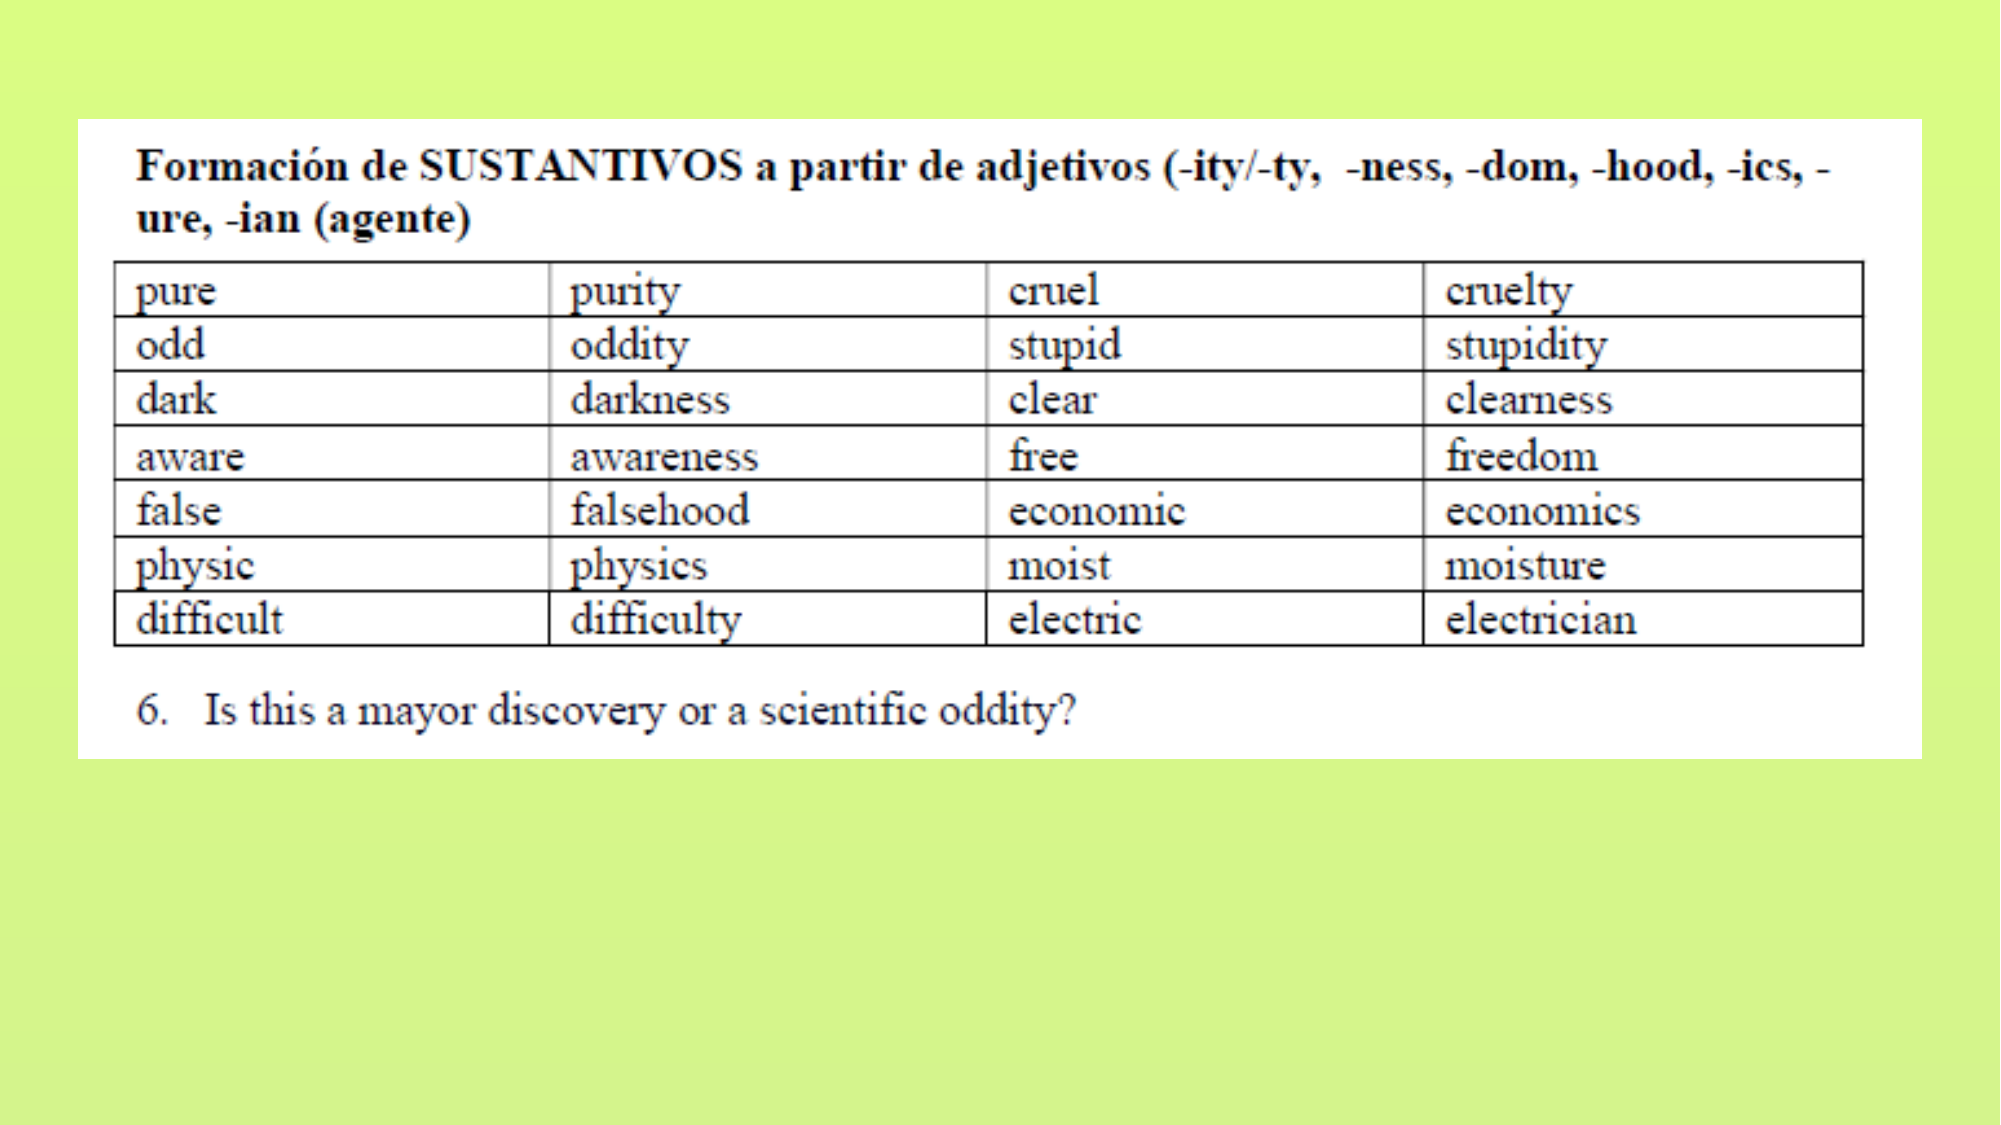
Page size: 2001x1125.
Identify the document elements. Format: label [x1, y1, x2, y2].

list [78, 119, 1922, 759]
